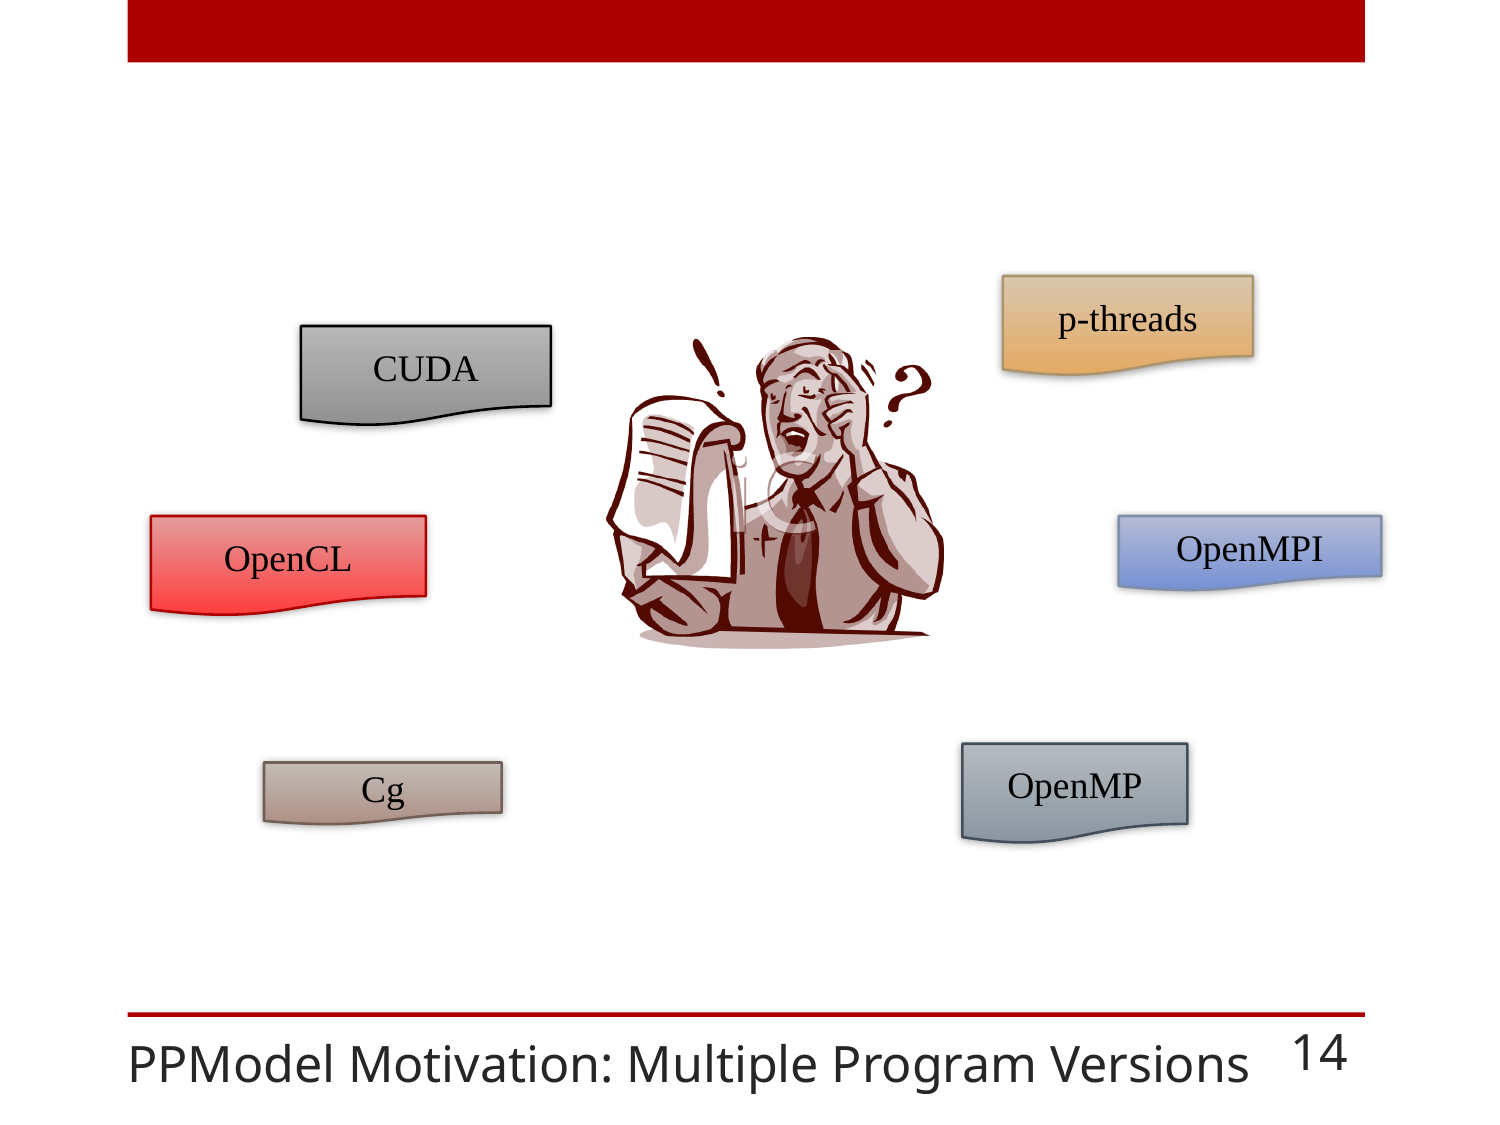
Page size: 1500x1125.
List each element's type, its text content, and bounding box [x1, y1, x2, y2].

text_box Cg [262, 761, 503, 826]
text_box OpenMP [961, 742, 1189, 844]
title PPModel Motivation: Multiple Program Versions [112, 1012, 1325, 1100]
text_box p-threads [1001, 274, 1255, 376]
text_box OpenCL [149, 514, 428, 616]
slide_number 14 [1237, 1025, 1363, 1085]
text_box CUDA [299, 324, 553, 426]
picture [605, 336, 945, 650]
text_box OpenMPI [1117, 514, 1383, 592]
